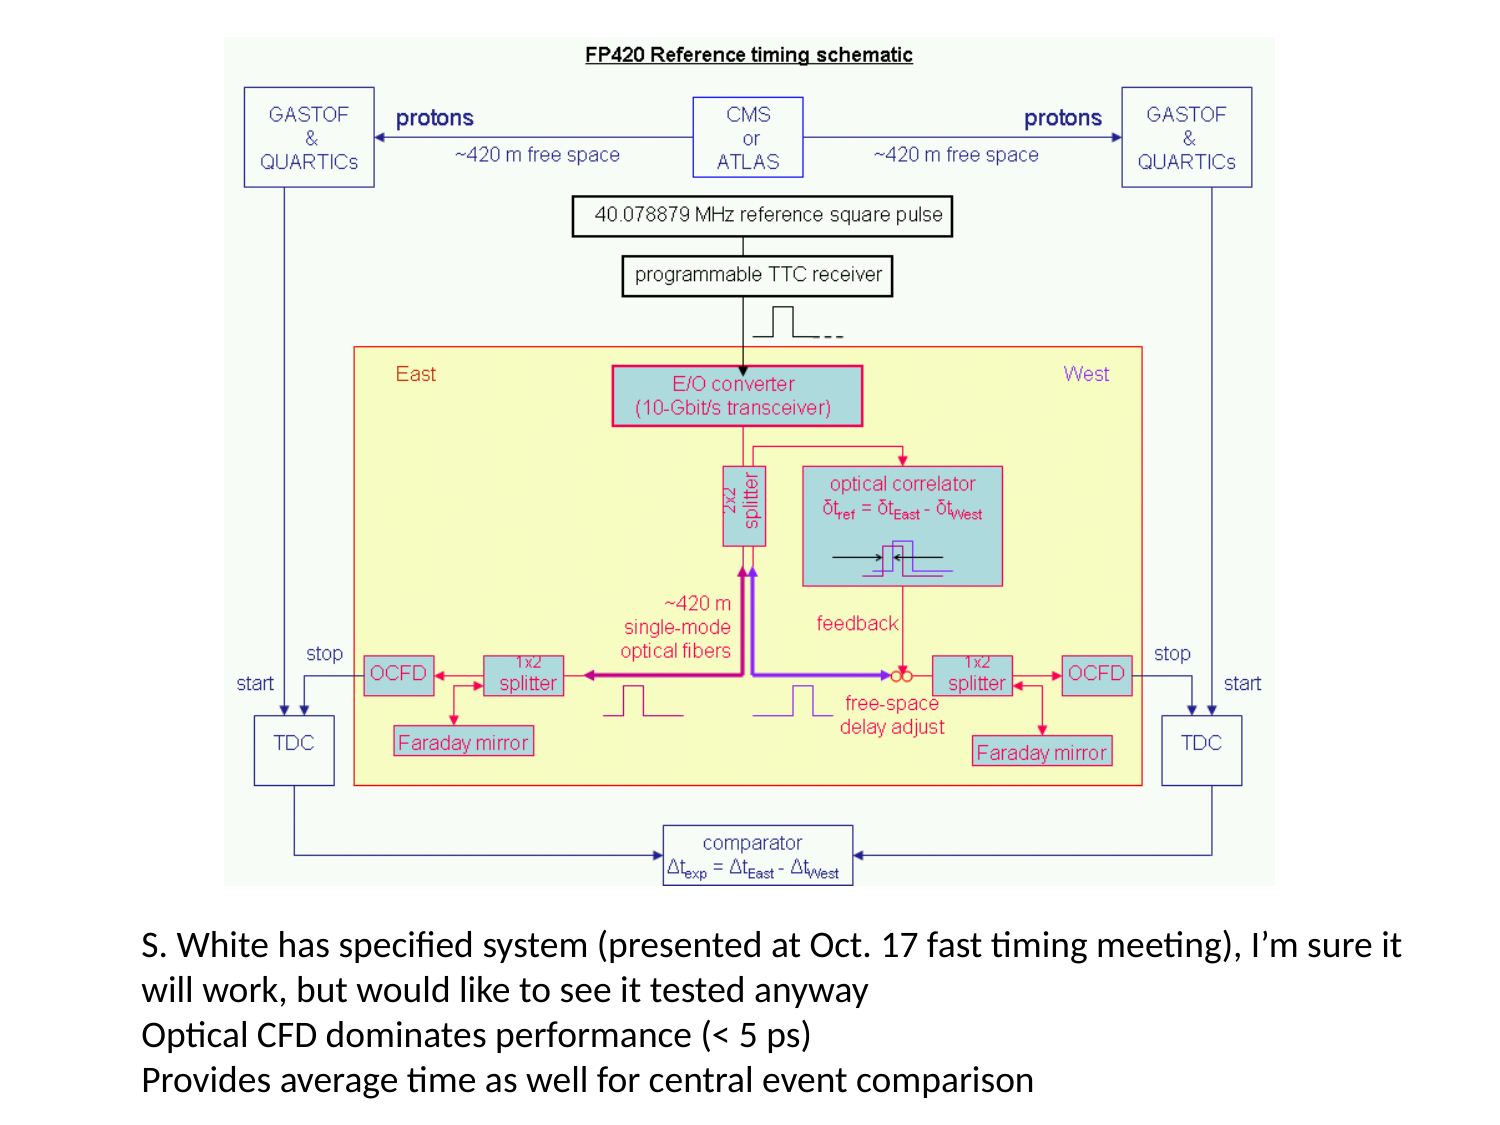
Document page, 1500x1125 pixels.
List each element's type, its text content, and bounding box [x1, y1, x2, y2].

text_box S. White has specified system (presented at Oct. 17 fast timing meeting), I’m sure it will work, but would like to see it tested anyway Optical CFD dominates performance (< 5 ps) Provides average time as well for central event comparison [126, 912, 1428, 1108]
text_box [224, 37, 1276, 886]
